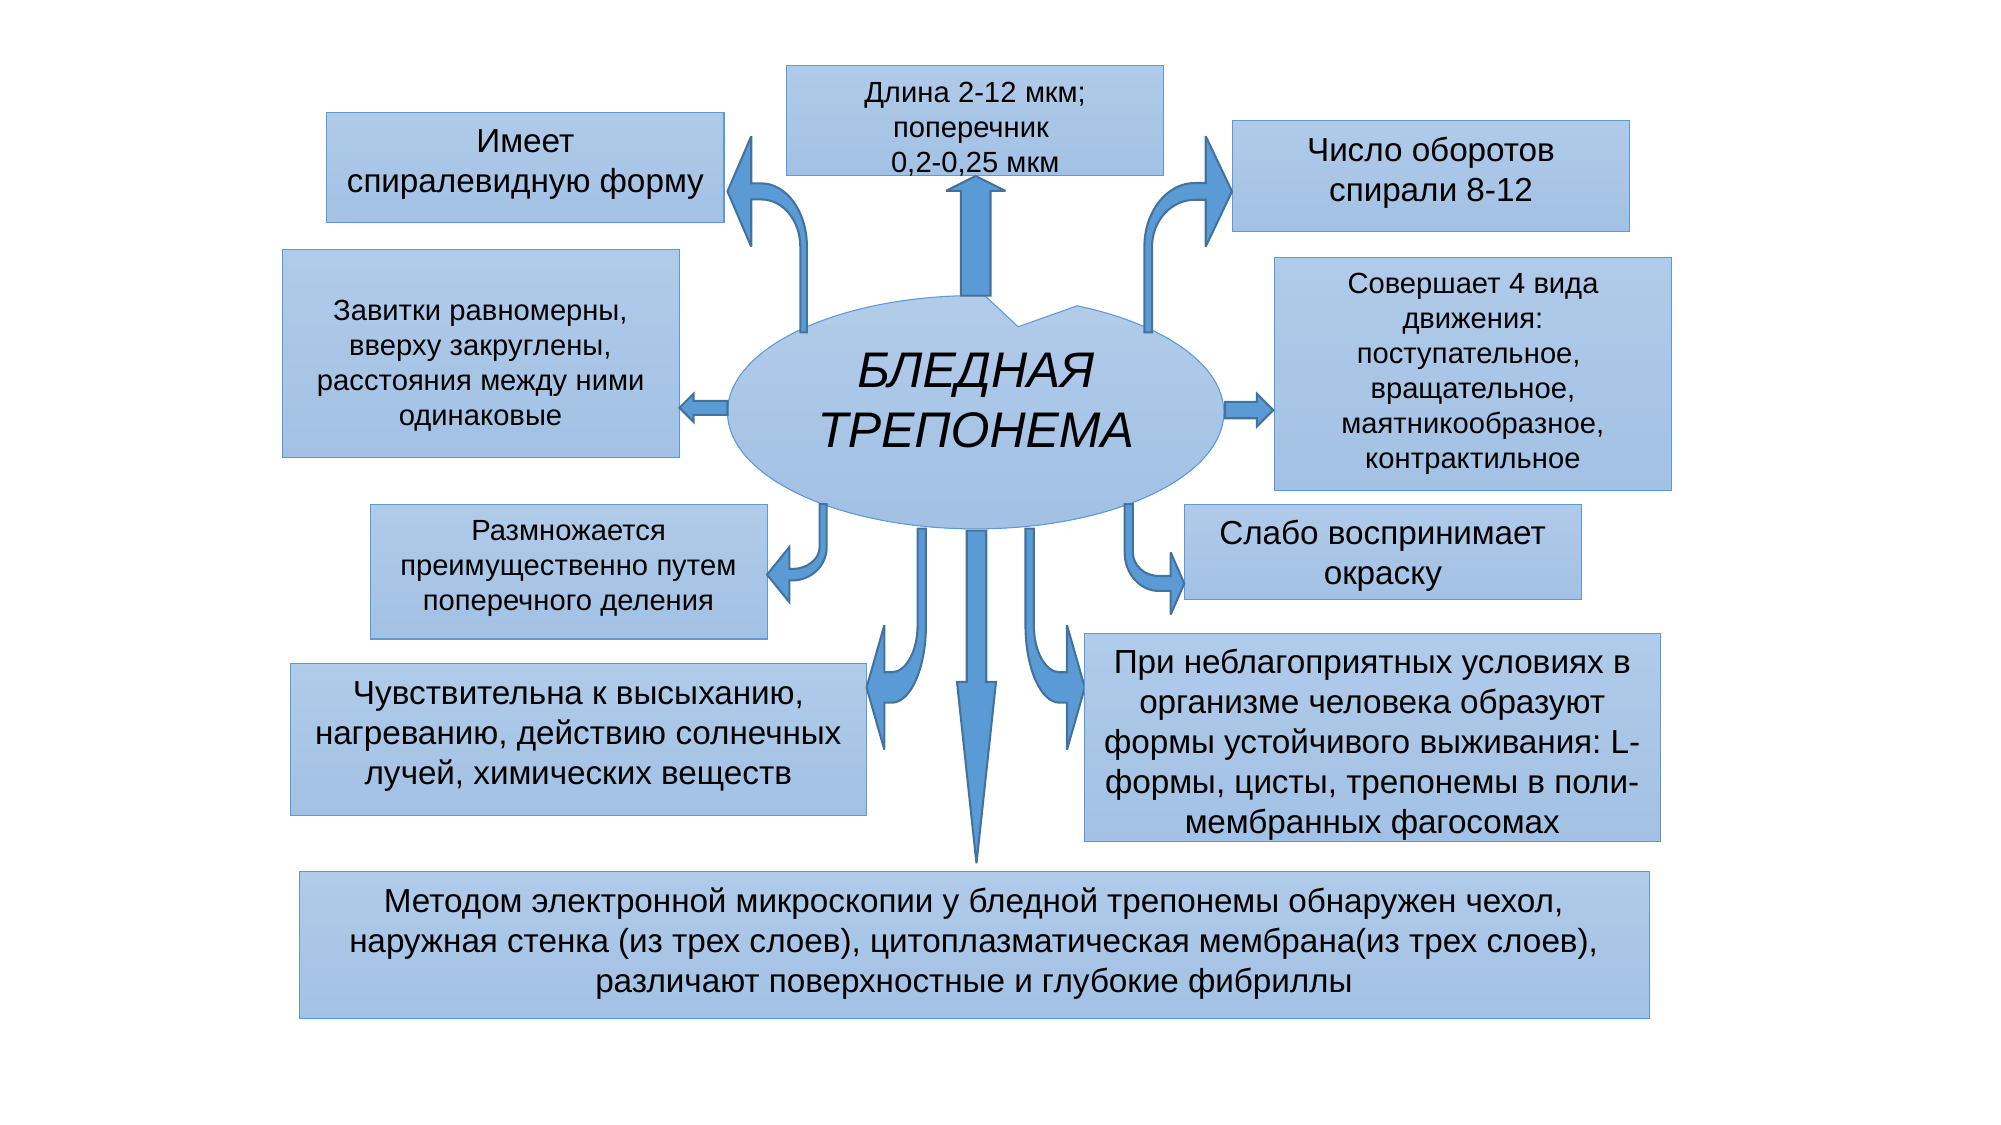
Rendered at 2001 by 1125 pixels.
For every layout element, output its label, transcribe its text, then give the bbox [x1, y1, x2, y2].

text_box [945, 174, 1006, 297]
text_box [1024, 527, 1084, 750]
text_box Совершает 4 вида движения: поступательное, вращательное, маятникообразное, контрактильное [1274, 257, 1672, 491]
text_box Размножается преимущественно путем поперечного деления [370, 504, 768, 640]
text_box [1143, 135, 1234, 334]
text_box [865, 527, 927, 750]
text_box БЛЕДНАЯ ТРЕПОНЕМА [727, 295, 1224, 530]
text_box Чувствительна к высыханию, нагреванию, действию солнечных лучей, химических веществ [290, 663, 867, 816]
text_box [726, 135, 808, 334]
text_box Число оборотов спирали 8-12 [1232, 120, 1630, 232]
text_box Имеет спиралевидную форму [326, 112, 725, 223]
text_box [765, 503, 828, 606]
text_box [1123, 503, 1186, 615]
text_box [955, 529, 998, 864]
text_box Завитки равномерны, вверху закруглены, расстояния между ними одинаковые [282, 249, 680, 458]
text_box При неблагоприятных условиях в организме человека образуют формы устойчивого выживания: L-формы, цисты, трепонемы в поли- мембранных фагосомах [1084, 633, 1661, 842]
text_box Методом электронной микроскопии у бледной трепонемы обнаружен чехол, наружная стенка (из трех слоев), цитоплазматическая мембрана(из трех слоев), различают поверхностные и глубокие фибриллы [299, 871, 1650, 1019]
text_box [677, 391, 729, 425]
text_box Слабо воспринимает окраску [1184, 504, 1582, 600]
text_box Длина 2-12 мкм; поперечник 0,2-0,25 мкм [786, 65, 1164, 176]
text_box [1224, 391, 1275, 429]
